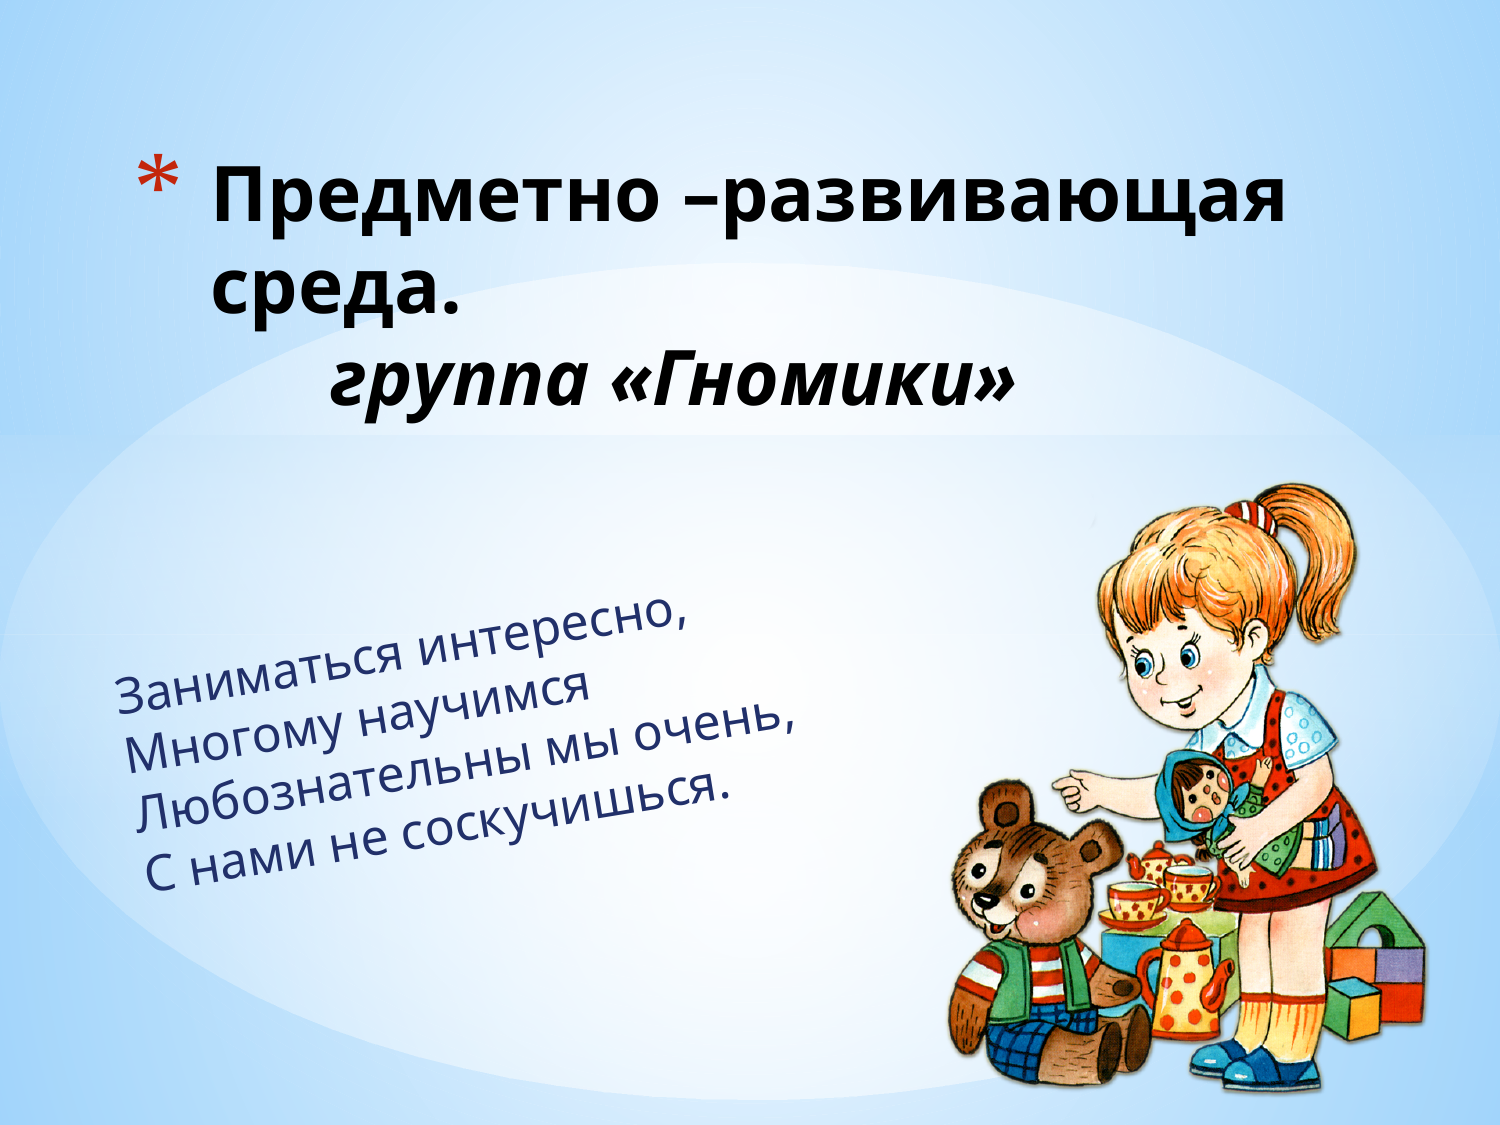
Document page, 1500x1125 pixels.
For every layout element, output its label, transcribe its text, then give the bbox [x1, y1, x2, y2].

subtitle Заниматься интересно, Многому научимся Любознательны мы очень, С нами не соскучишься. [93, 538, 861, 855]
picture [867, 431, 1458, 1125]
title Предметно –развивающая среда. группа «Гномики» [88, 137, 1364, 432]
